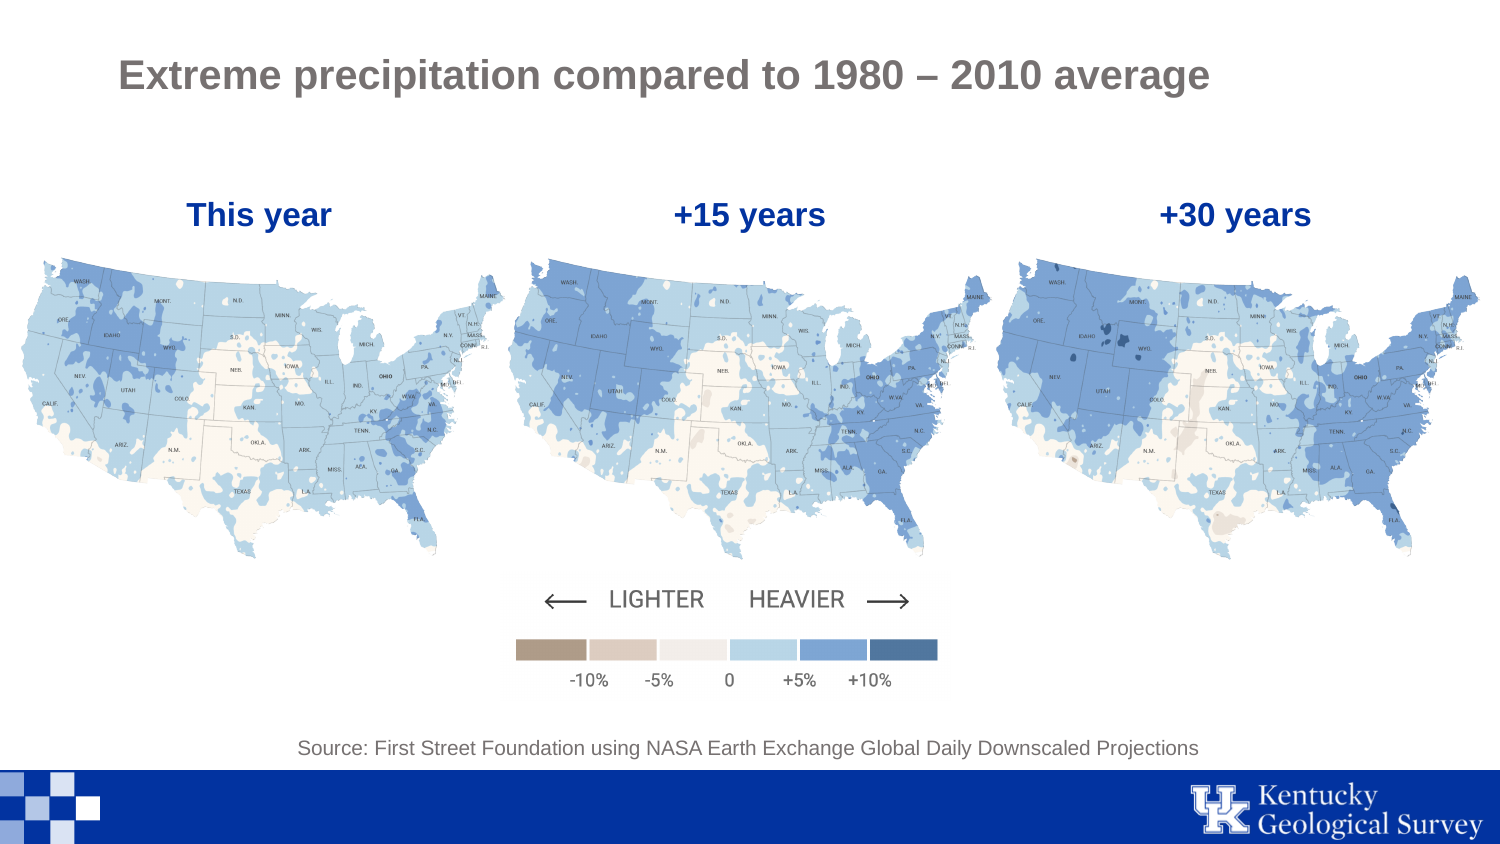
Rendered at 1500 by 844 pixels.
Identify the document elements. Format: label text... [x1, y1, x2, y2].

text_box This year [171, 185, 348, 241]
picture [13, 241, 1484, 562]
title Extreme precipitation compared to 1980 – 2010 average [103, 45, 1397, 107]
text_box Source: First Street Foundation using NASA Earth Exchange Global Daily Downscaled Projections [282, 727, 1214, 767]
text_box +30 years [1144, 185, 1328, 241]
picture [500, 571, 951, 701]
picture [1181, 774, 1495, 843]
text_box +15 years [658, 185, 842, 241]
